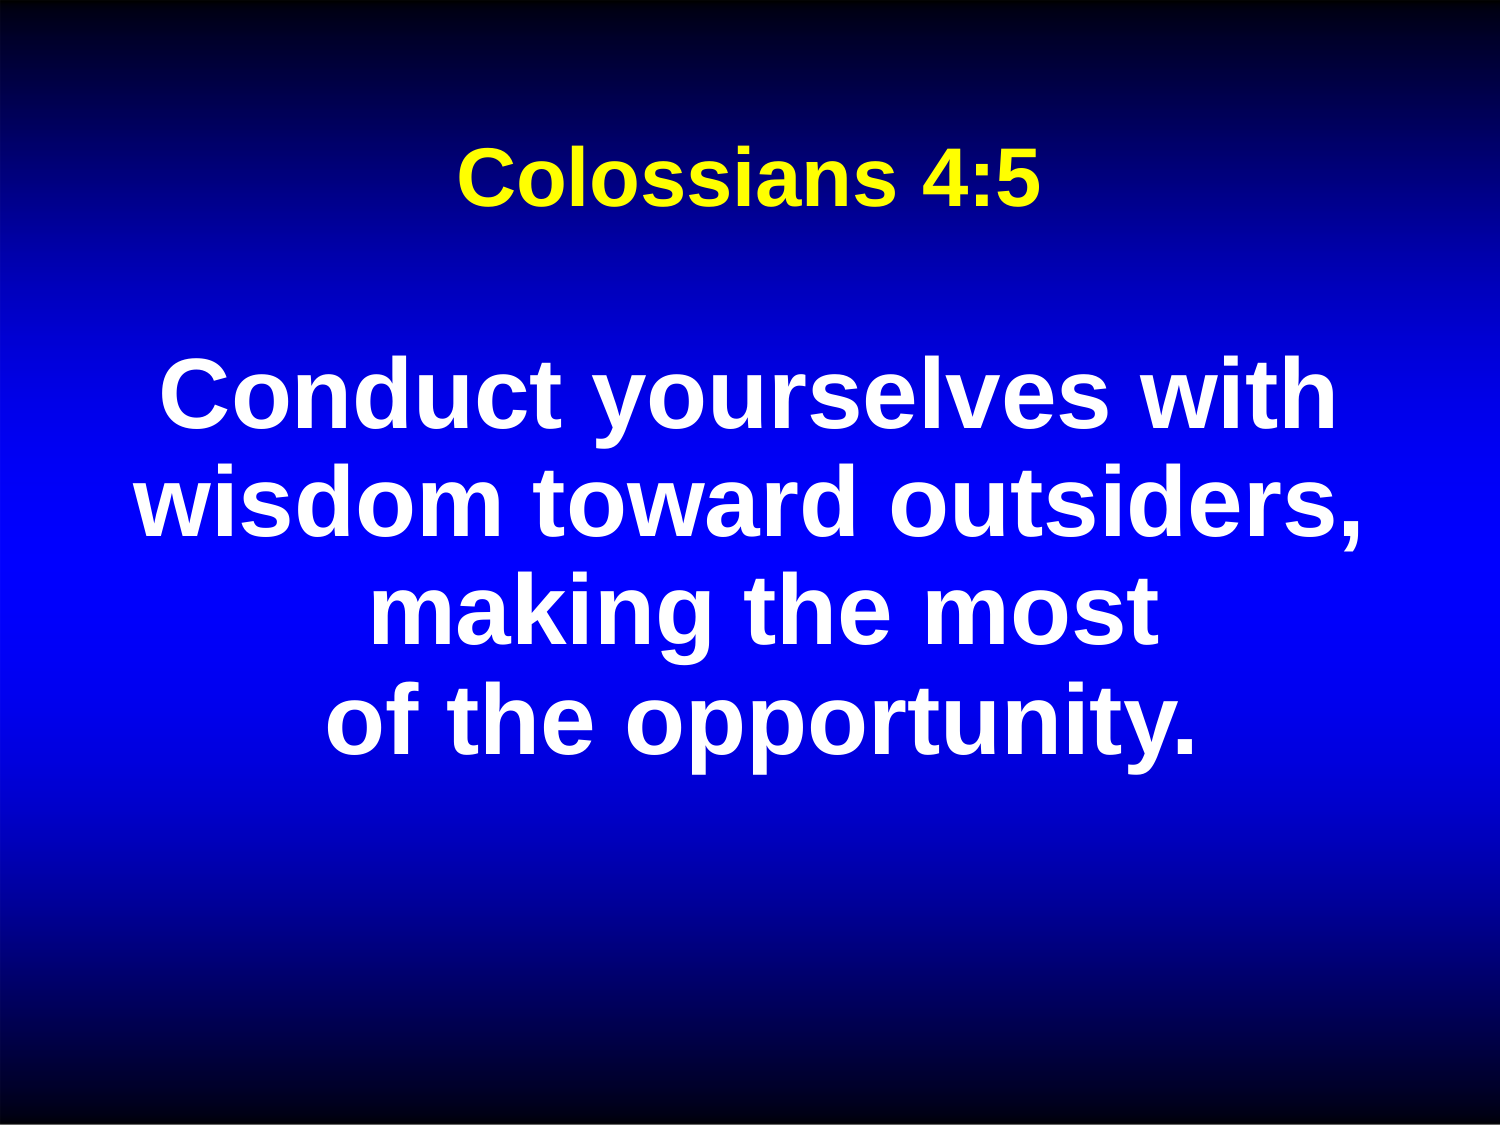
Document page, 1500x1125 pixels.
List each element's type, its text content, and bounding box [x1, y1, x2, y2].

list Conduct yourselves with wisdom toward outsiders, making the most of the opportunity. [94, 253, 1406, 981]
title Colossians 4:5 [454, 120, 1047, 253]
picture [0, 0, 1500, 1125]
